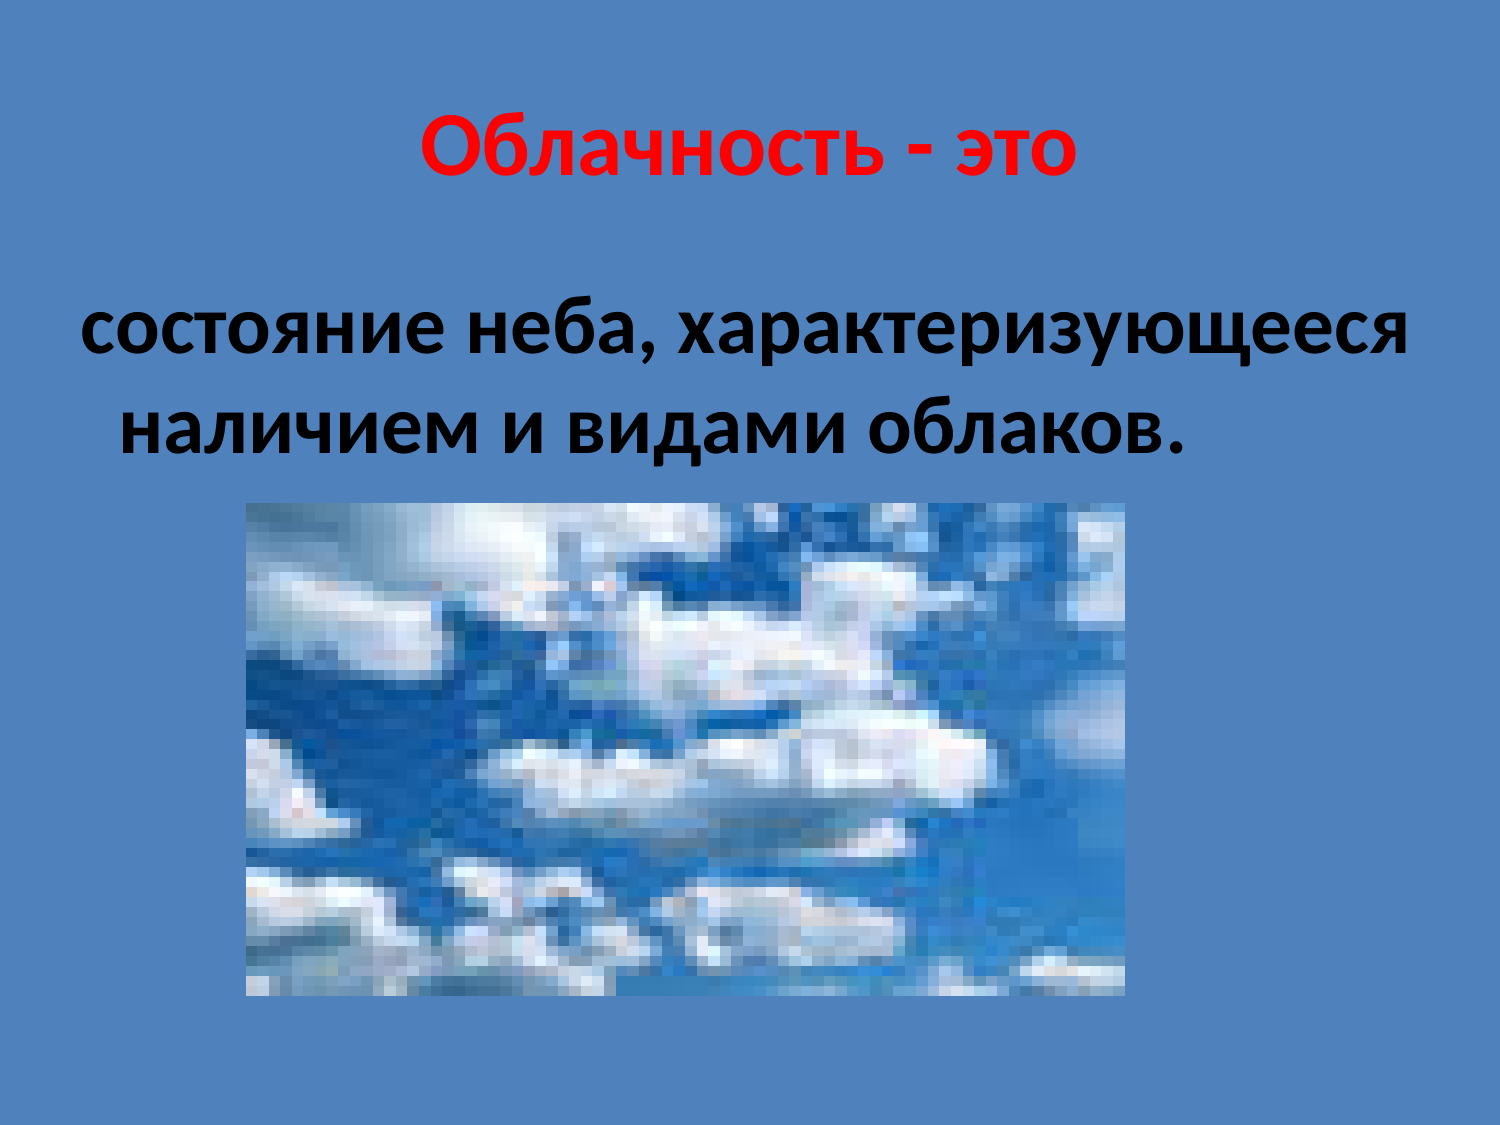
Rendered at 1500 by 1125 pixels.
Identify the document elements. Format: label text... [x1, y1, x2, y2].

list состояние неба, характеризующееся наличием и видами облаков. [46, 262, 1454, 528]
title Облачность - это [75, 45, 1425, 233]
picture [245, 503, 1126, 997]
